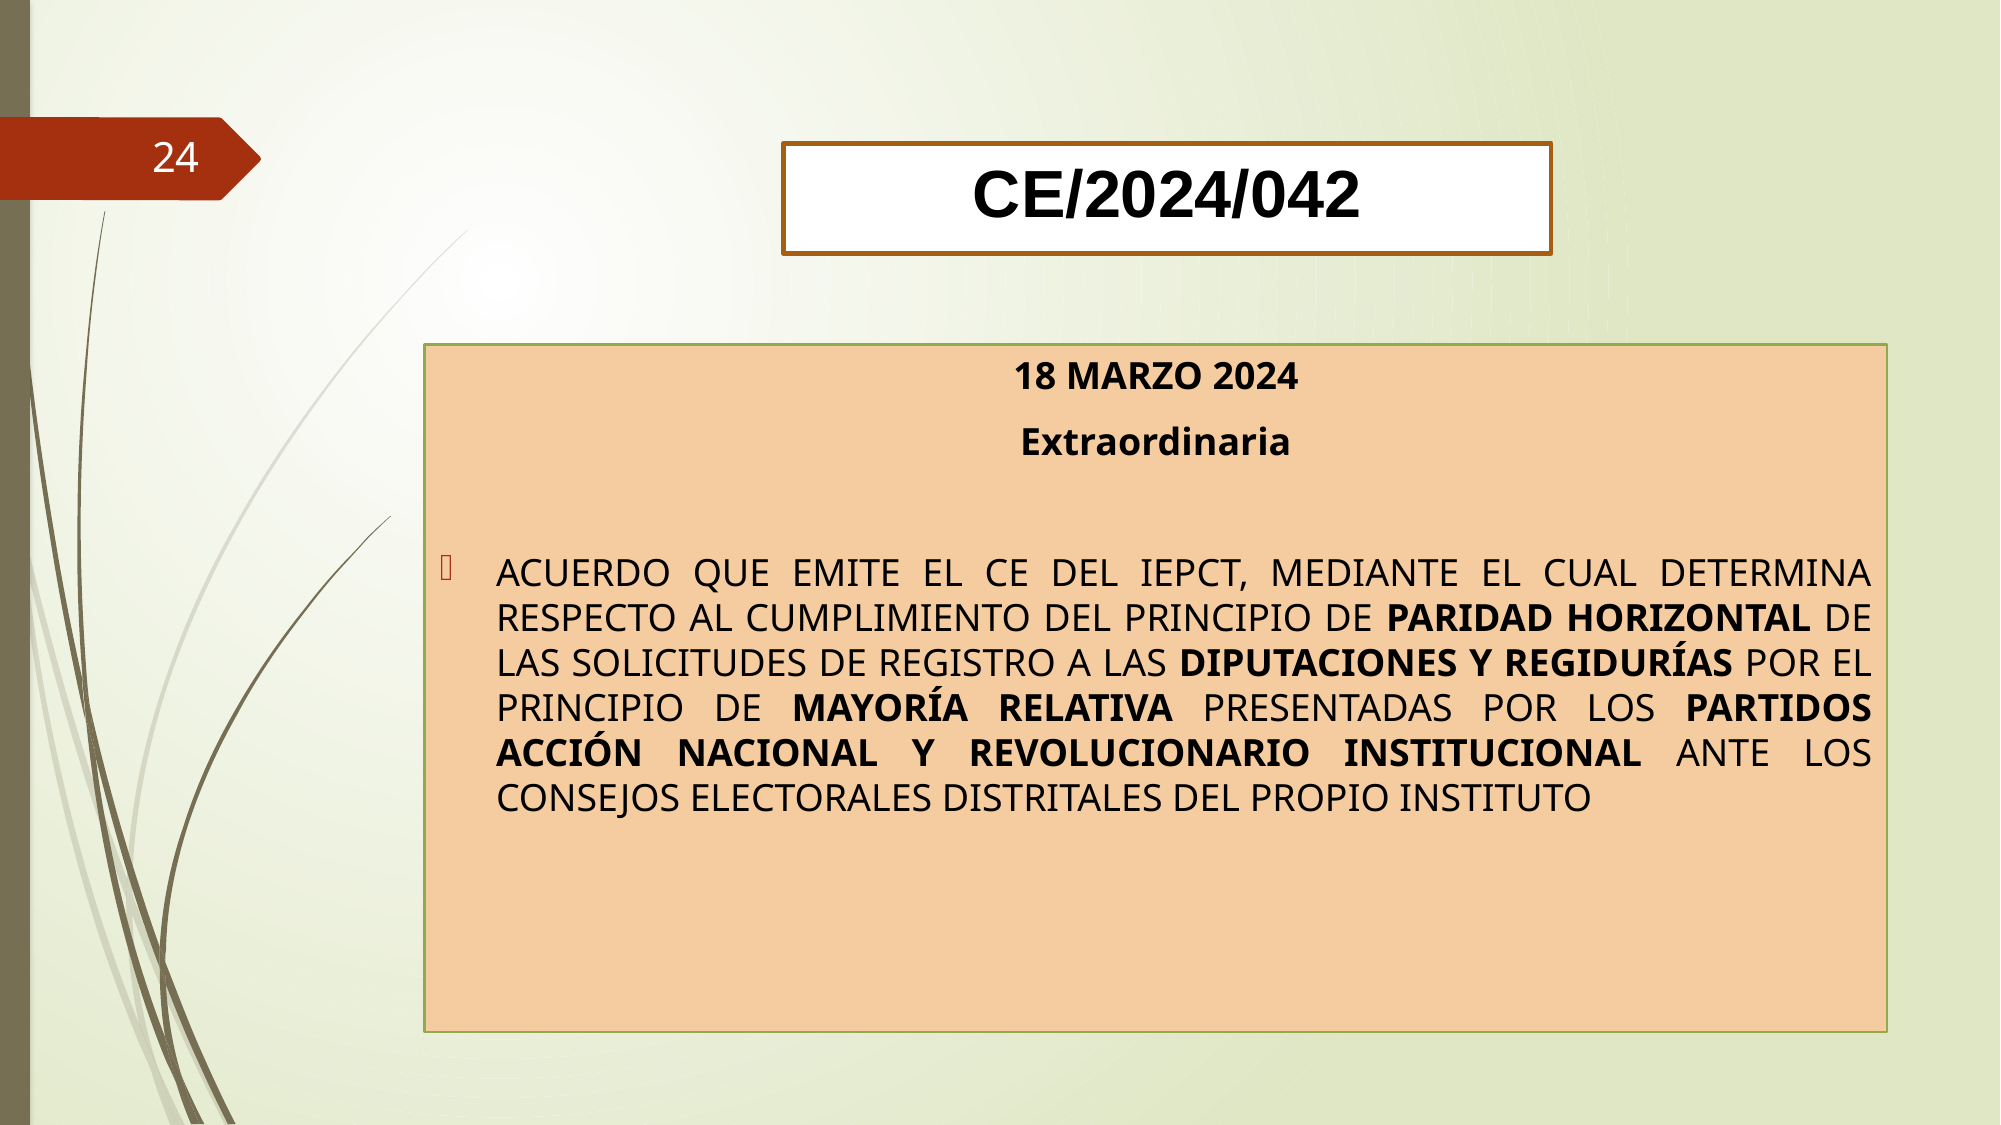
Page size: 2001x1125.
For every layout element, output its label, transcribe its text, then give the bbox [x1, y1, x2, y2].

text_box 18 MARZO 2024 Extraordinaria ACUERDO QUE EMITE EL CE DEL IEPCT, MEDIANTE EL CUAL DETERMINA RESPECTO AL CUMPLIMIENTO DEL PRINCIPIO DE PARIDAD HORIZONTAL DE LAS SOLICITUDES DE REGISTRO A LAS DIPUTACIONES Y REGIDURÍAS POR EL PRINCIPIO DE MAYORÍA RELATIVA PRESENTADAS POR LOS PARTIDOS ACCIÓN NACIONAL Y REVOLUCIONARIO INSTITUCIONAL ANTE LOS CONSEJOS ELECTORALES DISTRITALES DEL PROPIO INSTITUTO [423, 343, 1888, 1033]
slide_number 24 [87, 129, 216, 190]
text_box CE/2024/042 [783, 143, 1552, 254]
